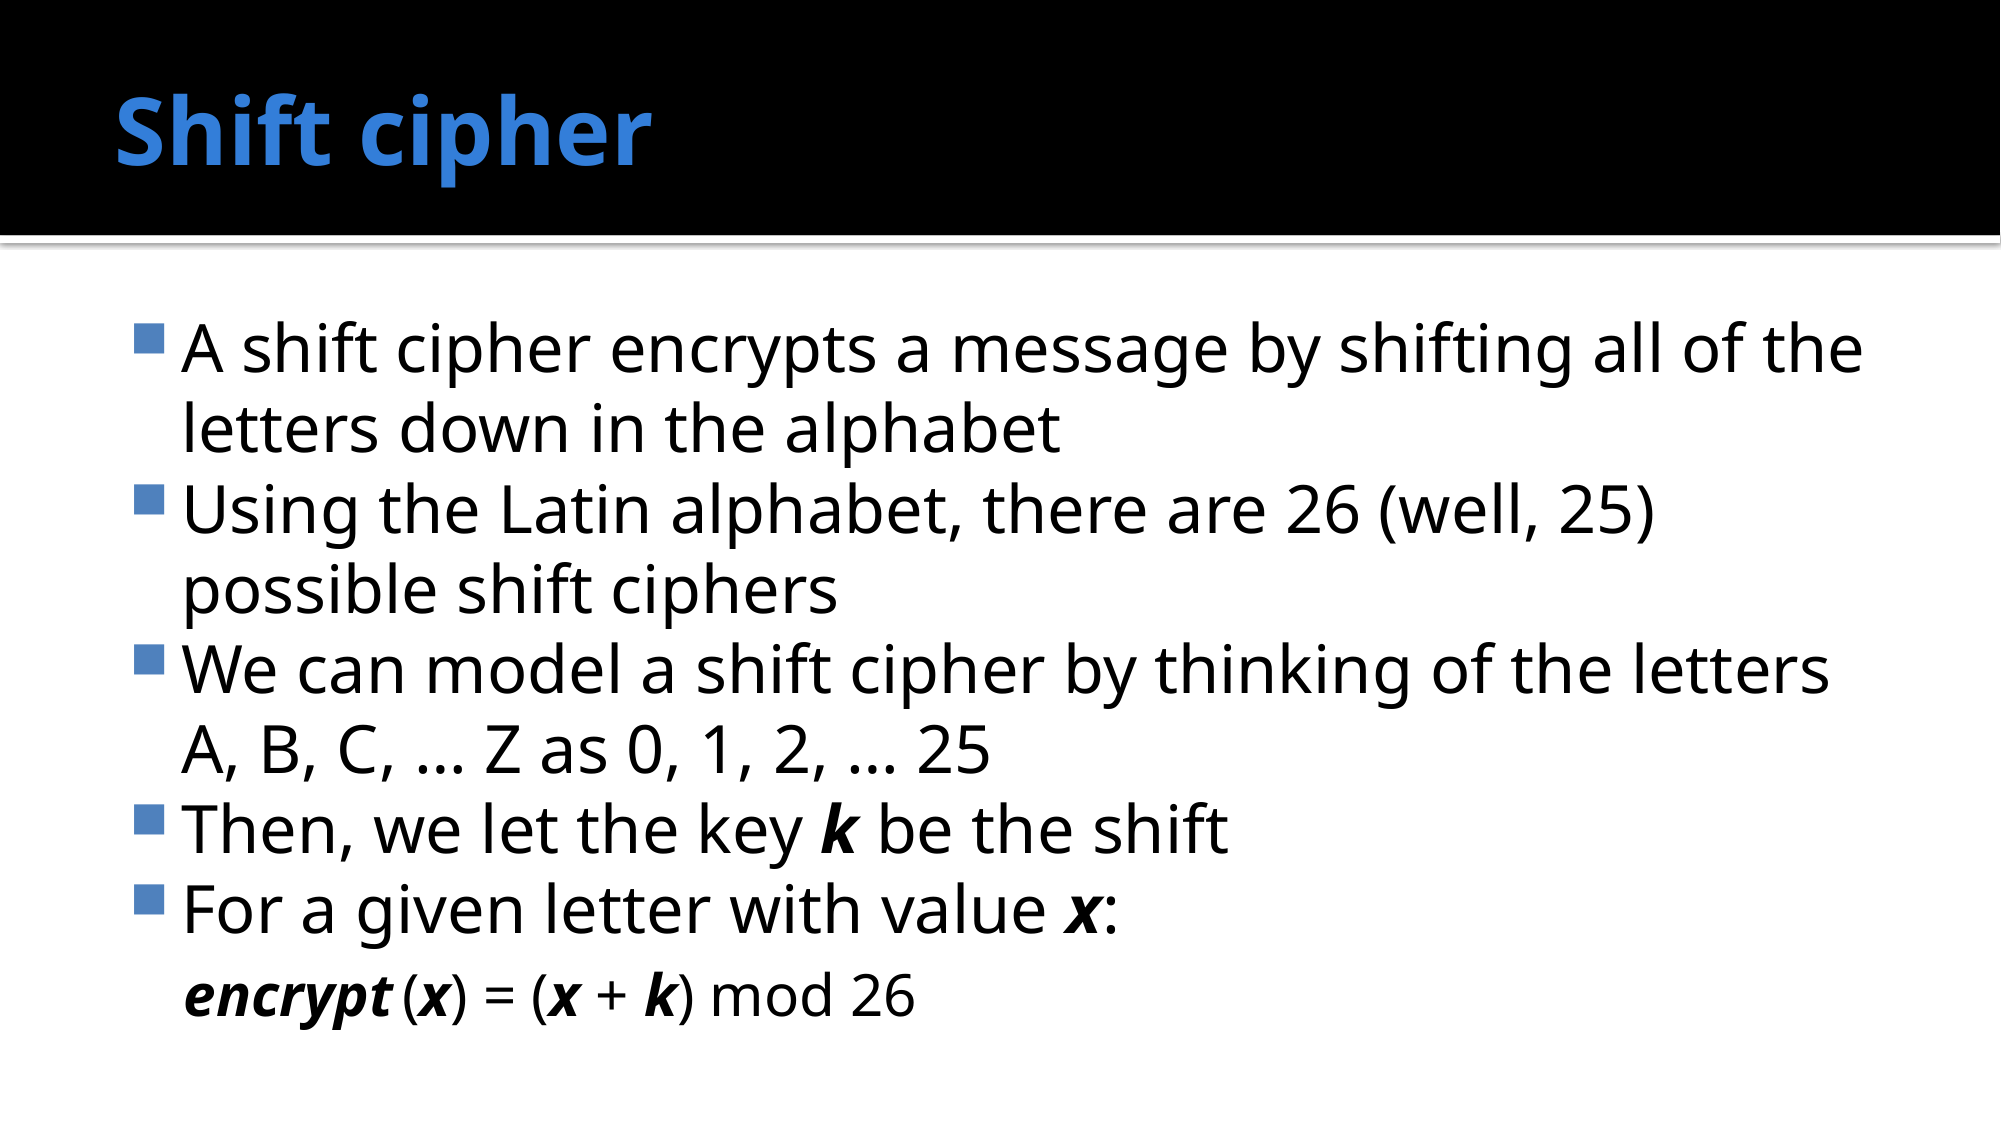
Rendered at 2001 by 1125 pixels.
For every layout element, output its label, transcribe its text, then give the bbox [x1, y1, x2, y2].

list A shift cipher encrypts a message by shifting all of the letters down in the alphabet Using the Latin alphabet, there are 26 (well, 25) possible shift ciphers We can model a shift cipher by thinking of the letters A, B, C, … Z as 0, 1, 2, … 25 Then, we let the key k be the shift For a given letter with value x: encrypt (x) = (x + k) mod 26 [99, 291, 1900, 1050]
title Shift cipher [99, 25, 1900, 231]
